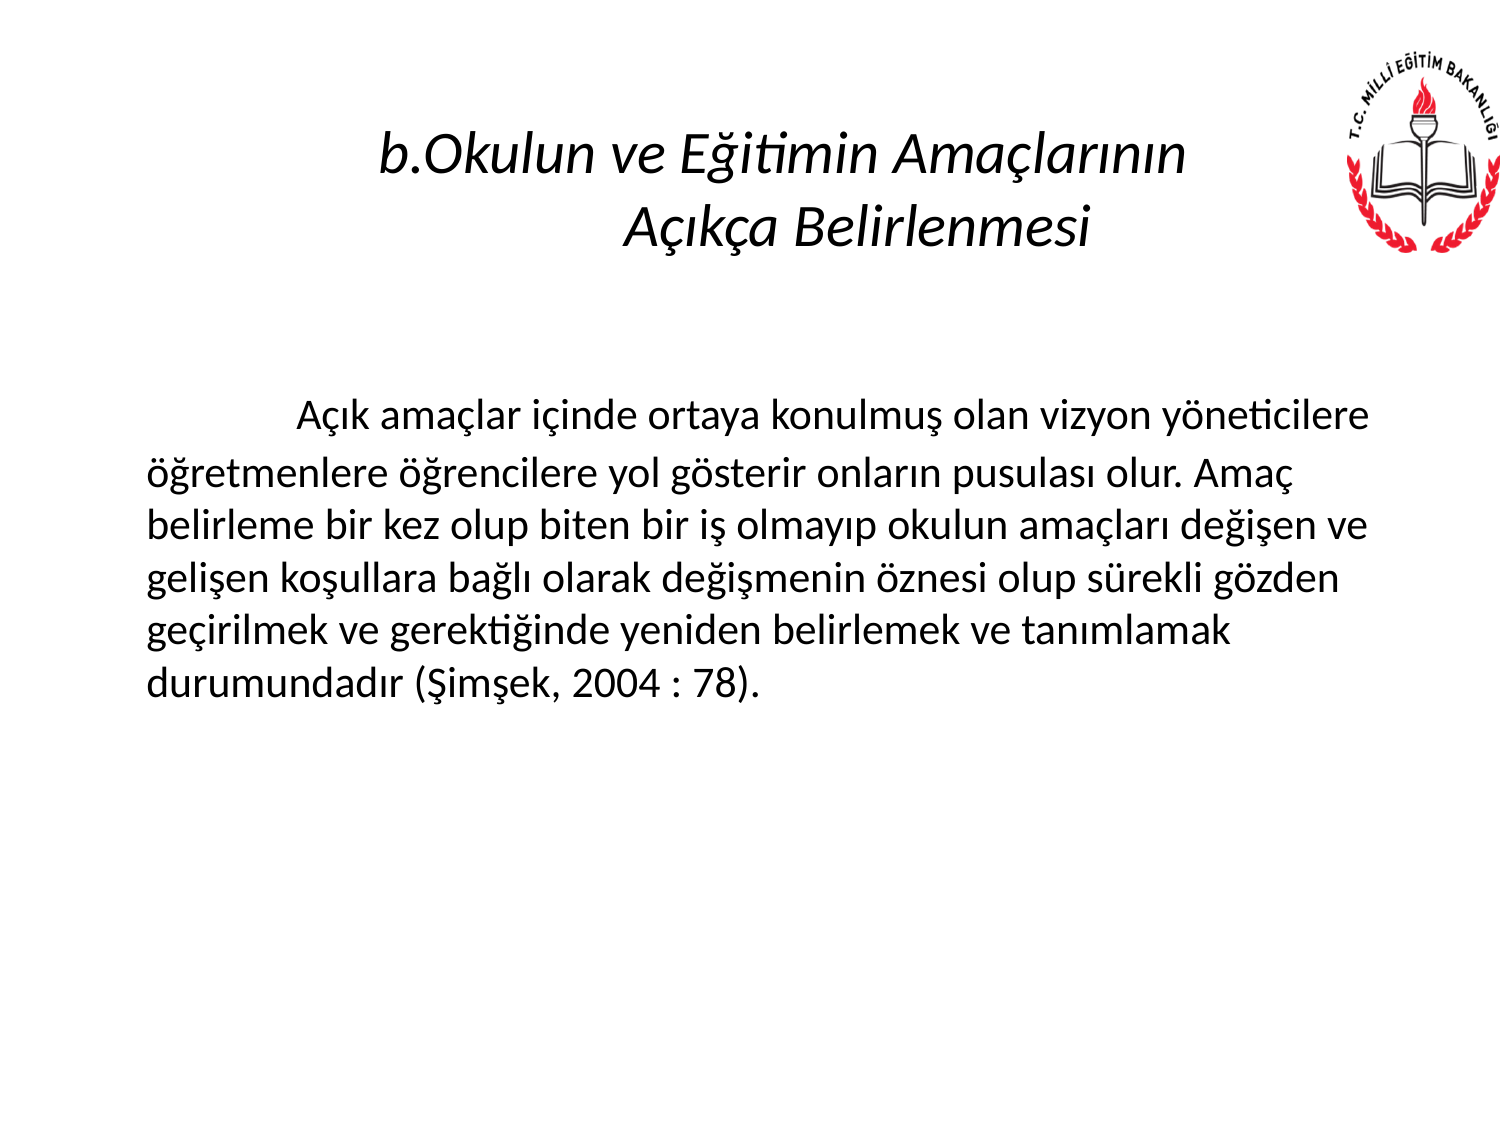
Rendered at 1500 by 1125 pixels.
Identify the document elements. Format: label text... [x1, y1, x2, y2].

picture [1347, 45, 1500, 253]
title b.Okulun ve Eğitimin Amaçlarının Açıkça Belirlenmesi [245, 30, 1247, 262]
text_box [1328, 0, 1500, 236]
list Açık amaçlar içinde ortaya konulmuş olan vizyon yöneticilere öğretmenlere öğrencilere yol gösterir onların pusulası olur. Amaç belirleme bir kez olup biten bir iş olmayıp okulun amaçları değişen ve gelişen koşullara bağlı olarak değişmenin öznesi olup sürekli gözden geçirilmek ve gerektiğinde yeniden belirlemek ve tanımlamak durumundadır (Şimşek, 2004 : 78). [75, 262, 1425, 1005]
